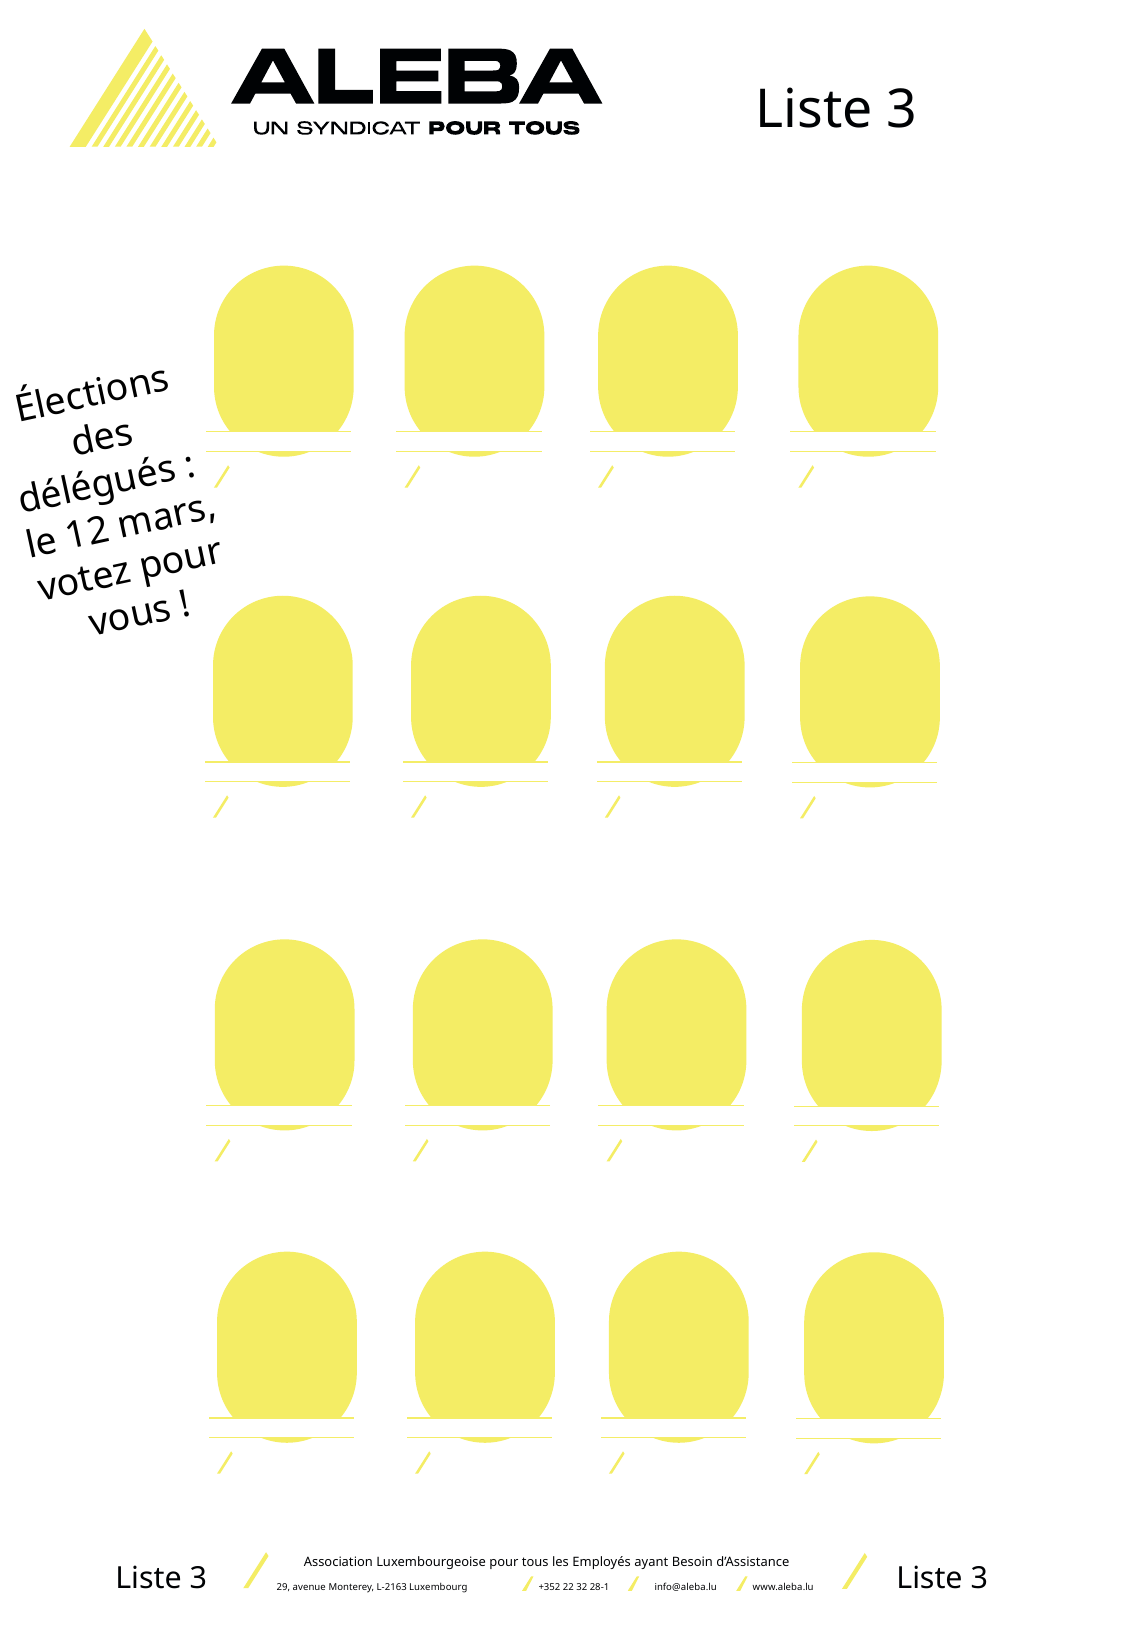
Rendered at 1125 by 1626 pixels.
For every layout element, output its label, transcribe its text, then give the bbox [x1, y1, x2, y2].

picture [600, 939, 748, 1132]
picture [206, 595, 354, 789]
picture [793, 596, 942, 789]
picture [404, 595, 553, 789]
picture [398, 265, 546, 459]
picture [208, 939, 356, 1132]
text_box Élections des délégués : le 12 mars, votez pour vous ! [0, 338, 252, 665]
picture [598, 595, 746, 789]
picture [591, 265, 740, 459]
picture [791, 265, 940, 459]
picture [408, 1251, 557, 1445]
picture [406, 939, 554, 1132]
picture [210, 1251, 359, 1445]
picture [602, 1251, 750, 1445]
picture [795, 939, 943, 1133]
picture [797, 1252, 946, 1445]
picture [207, 265, 355, 459]
